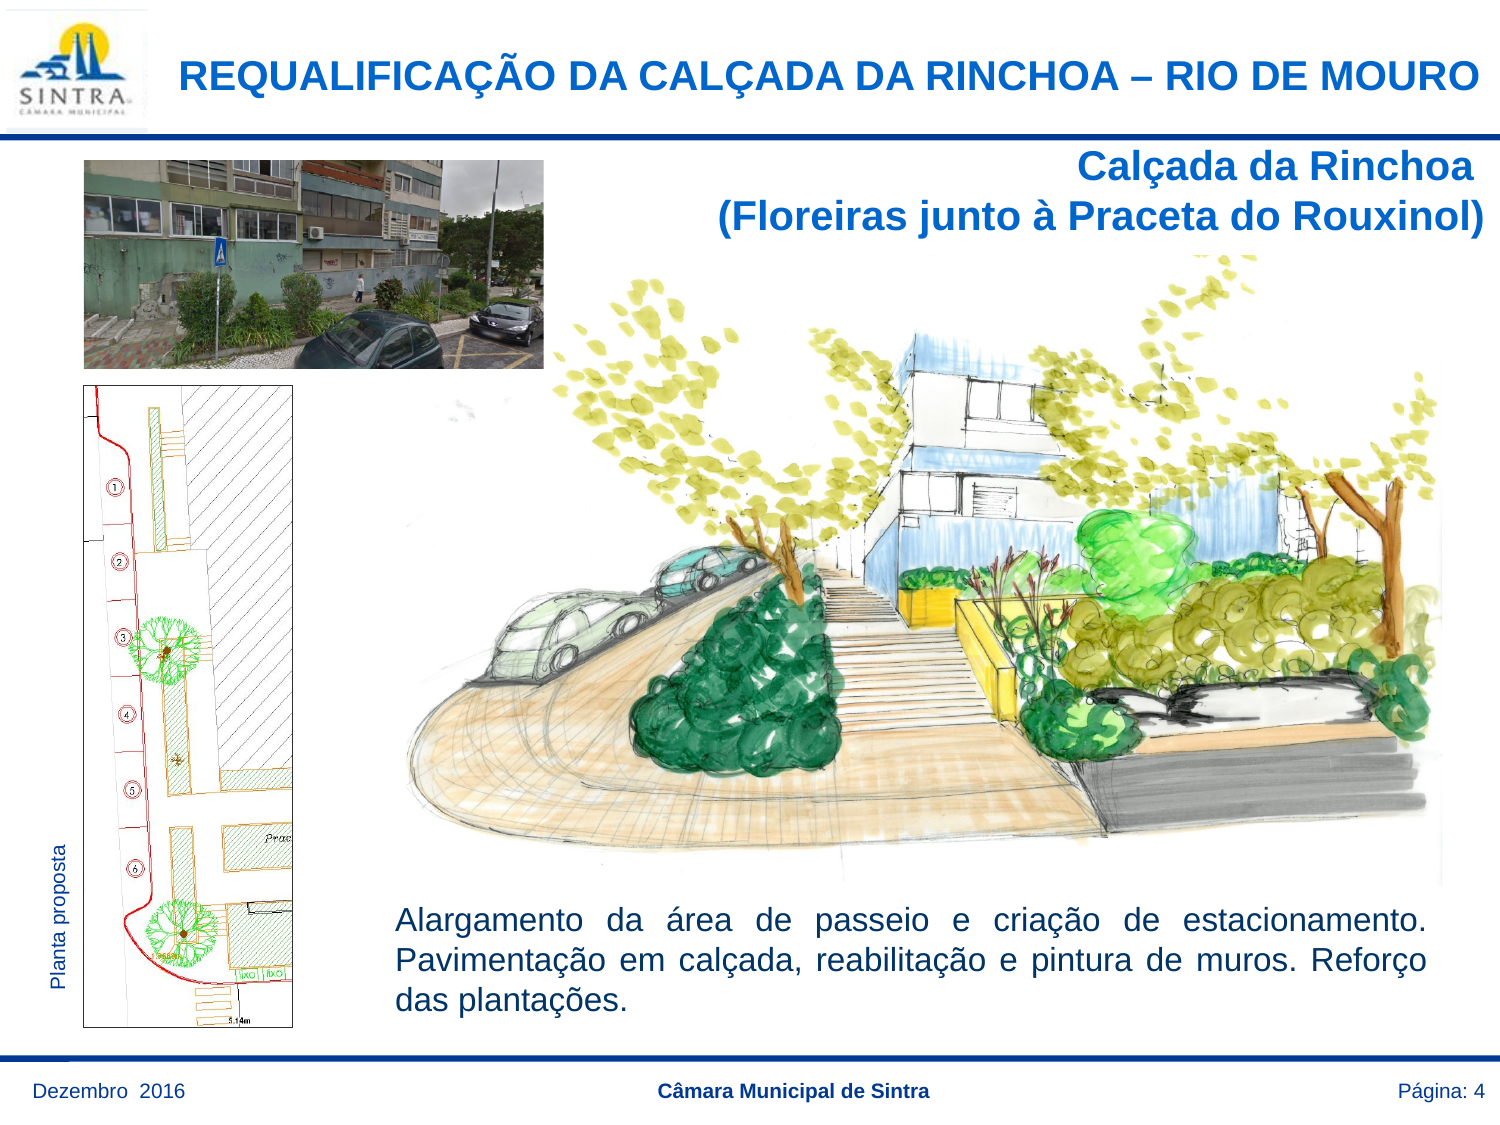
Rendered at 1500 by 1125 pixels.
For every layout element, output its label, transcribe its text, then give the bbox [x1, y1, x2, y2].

text_box Planta proposta [36, 808, 78, 1027]
picture [83, 160, 1444, 886]
picture [5, 9, 148, 133]
slide_number Dezembro 2016 [0, 1070, 219, 1125]
title REQUALIFICAÇÃO DA CALÇADA DA RINCHOA – RIO DE MOURO [159, 0, 1500, 148]
text_box Alargamento da área de passeio e criação de estacionamento. Pavimentação em calçada, reabilitação e pintura de muros. Reforço das plantações. [380, 890, 1444, 1026]
picture [83, 385, 293, 1028]
text_box Calçada da Rinchoa (Floreiras junto à Praceta do Rouxinol) [655, 148, 1500, 297]
